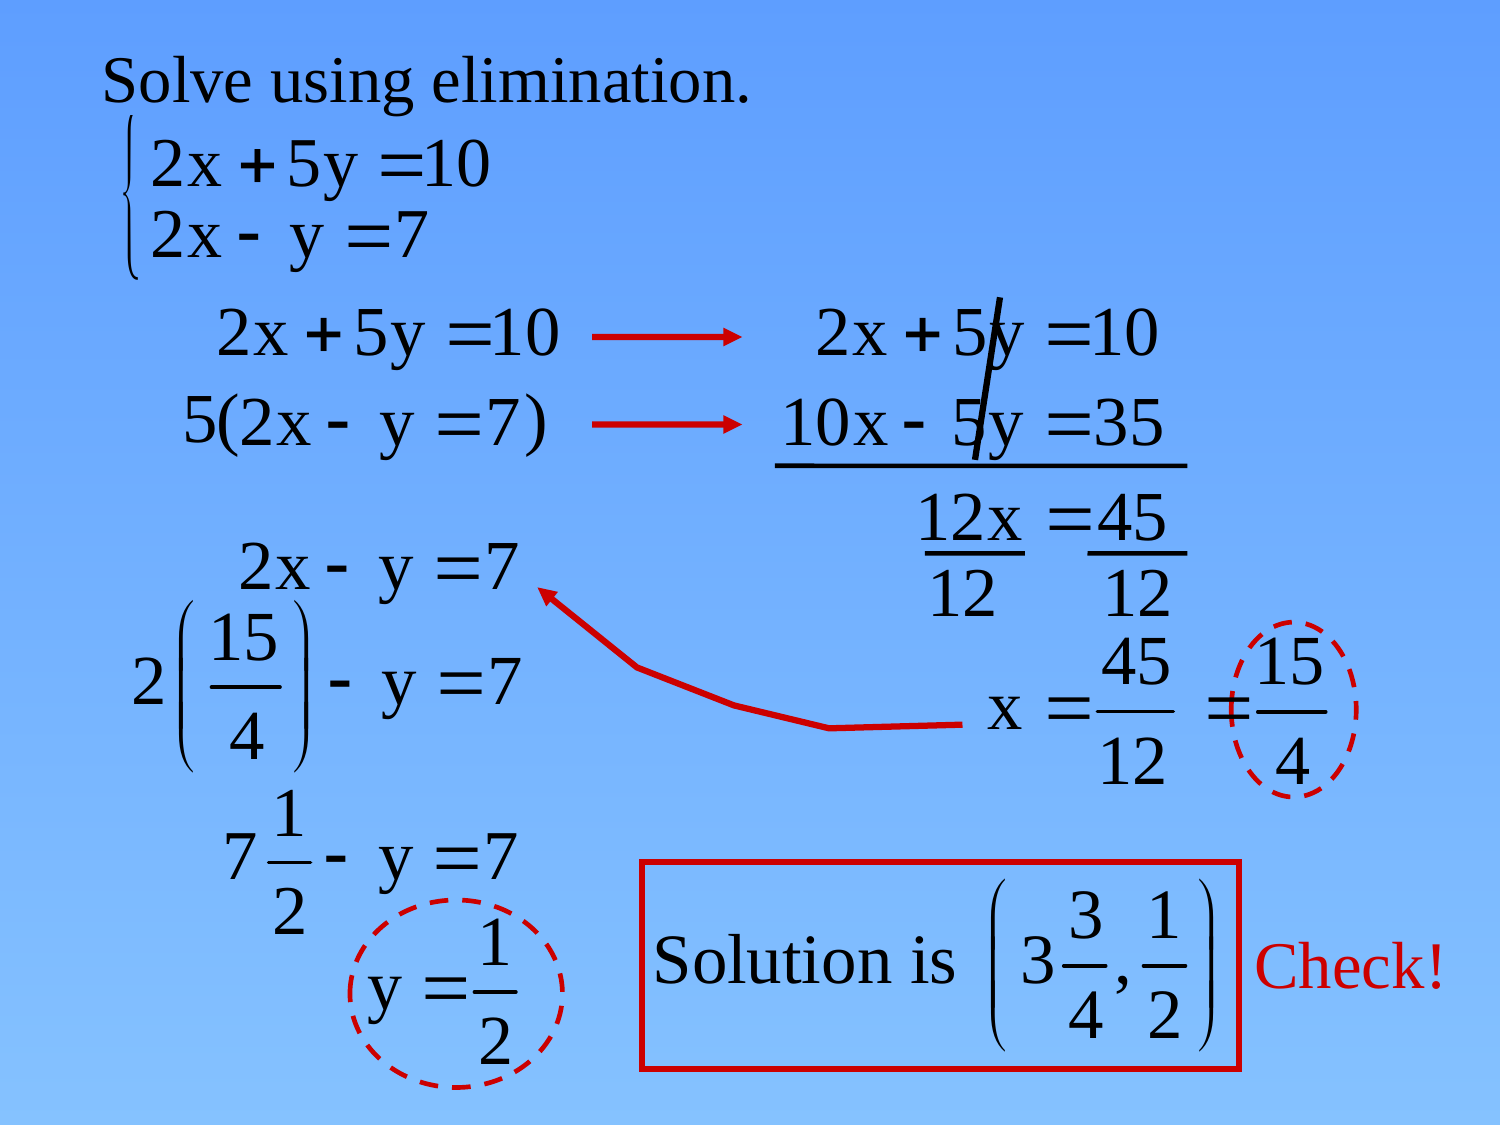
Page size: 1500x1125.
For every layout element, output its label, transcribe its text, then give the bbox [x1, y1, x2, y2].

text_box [120, 587, 534, 788]
text_box [592, 330, 743, 344]
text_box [227, 524, 535, 587]
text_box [974, 635, 1185, 800]
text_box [115, 115, 502, 292]
text_box [1342, 654, 1357, 766]
text_box [540, 587, 963, 729]
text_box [539, 393, 563, 473]
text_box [173, 378, 222, 473]
text_box Solve using elimination. [86, 28, 769, 124]
text_box Check! [1241, 914, 1463, 1010]
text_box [804, 291, 1171, 379]
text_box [354, 897, 530, 1081]
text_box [912, 476, 1178, 559]
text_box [776, 380, 1173, 475]
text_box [923, 551, 1184, 628]
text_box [228, 380, 536, 475]
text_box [205, 290, 572, 385]
text_box [535, 932, 563, 1057]
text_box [644, 865, 1236, 1067]
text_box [212, 768, 532, 951]
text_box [1190, 617, 1338, 801]
text_box [592, 418, 743, 431]
